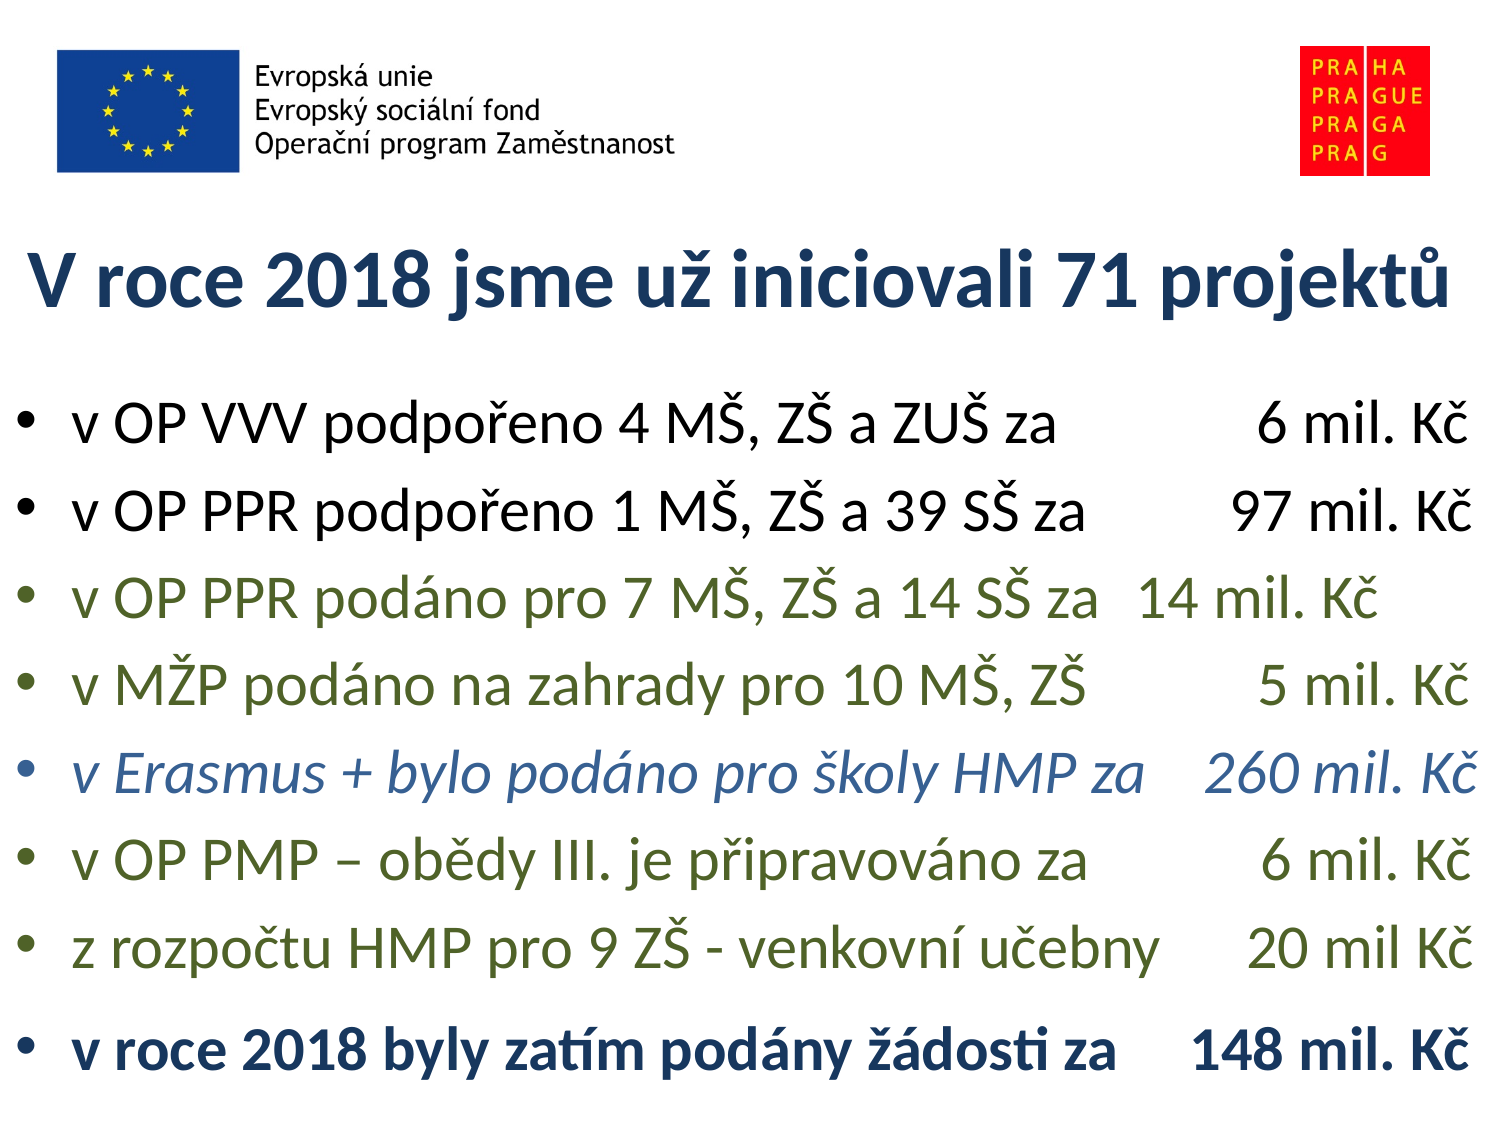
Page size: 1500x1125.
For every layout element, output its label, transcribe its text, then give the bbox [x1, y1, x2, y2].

title V roce 2018 jsme už iniciovali 71 projektů [0, 199, 1500, 350]
picture [52, 46, 676, 177]
picture [1300, 46, 1430, 177]
subtitle v OP VVV podpořeno 4 MŠ, ZŠ a ZUŠ za 6 mil. Kč v OP PPR podpořeno 1 MŠ, ZŠ a 39 SŠ za 97 mil. Kč v OP PPR podáno pro 7 MŠ, ZŠ a 14 SŠ za 14 mil. Kč v MŽP podáno na zahrady pro 10 MŠ, ZŠ 5 mil. Kč v Erasmus + bylo podáno pro školy HMP za 260 mil. Kč v OP PMP – obědy III. je připravováno za 6 mil. Kč z rozpočtu HMP pro 9 ZŠ - venkovní učebny 20 mil Kč v roce 2018 byly zatím podány žádosti za 148 mil. Kč [0, 373, 1500, 1125]
